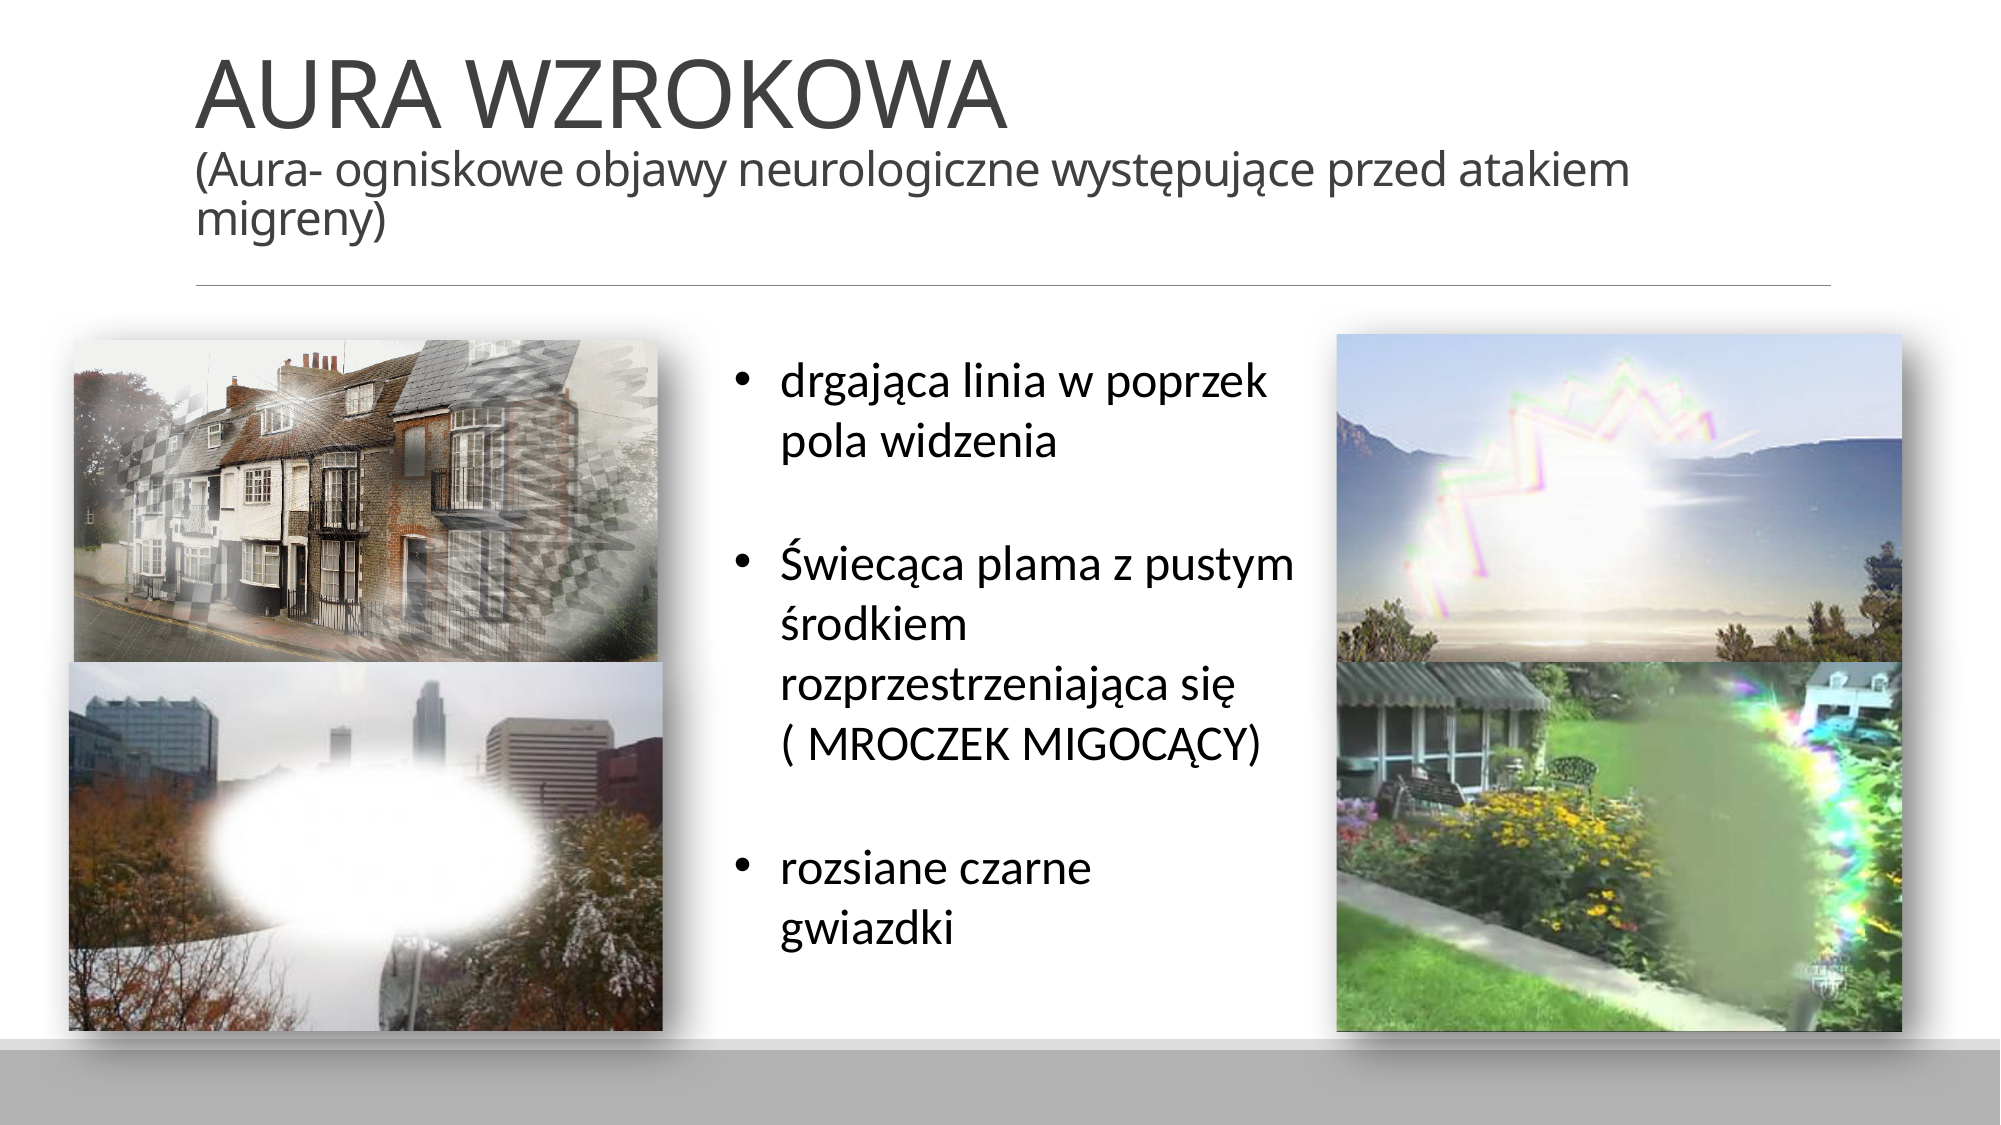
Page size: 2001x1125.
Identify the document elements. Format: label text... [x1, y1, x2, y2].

text_box rozsiane czarne gwiazdki [719, 827, 1170, 962]
text_box drgająca linia w poprzek pola widzenia [719, 340, 1291, 476]
picture [1336, 333, 1903, 1032]
text_box Świecąca plama z pustym środkiem rozprzestrzeniająca się ( MROCZEK MIGOCĄCY) [719, 523, 1319, 778]
picture [68, 339, 664, 1032]
title AURA WZROKOWA (Aura- ogniskowe objawy neurologiczne występujące przed atakiem migreny) [180, 43, 1830, 253]
